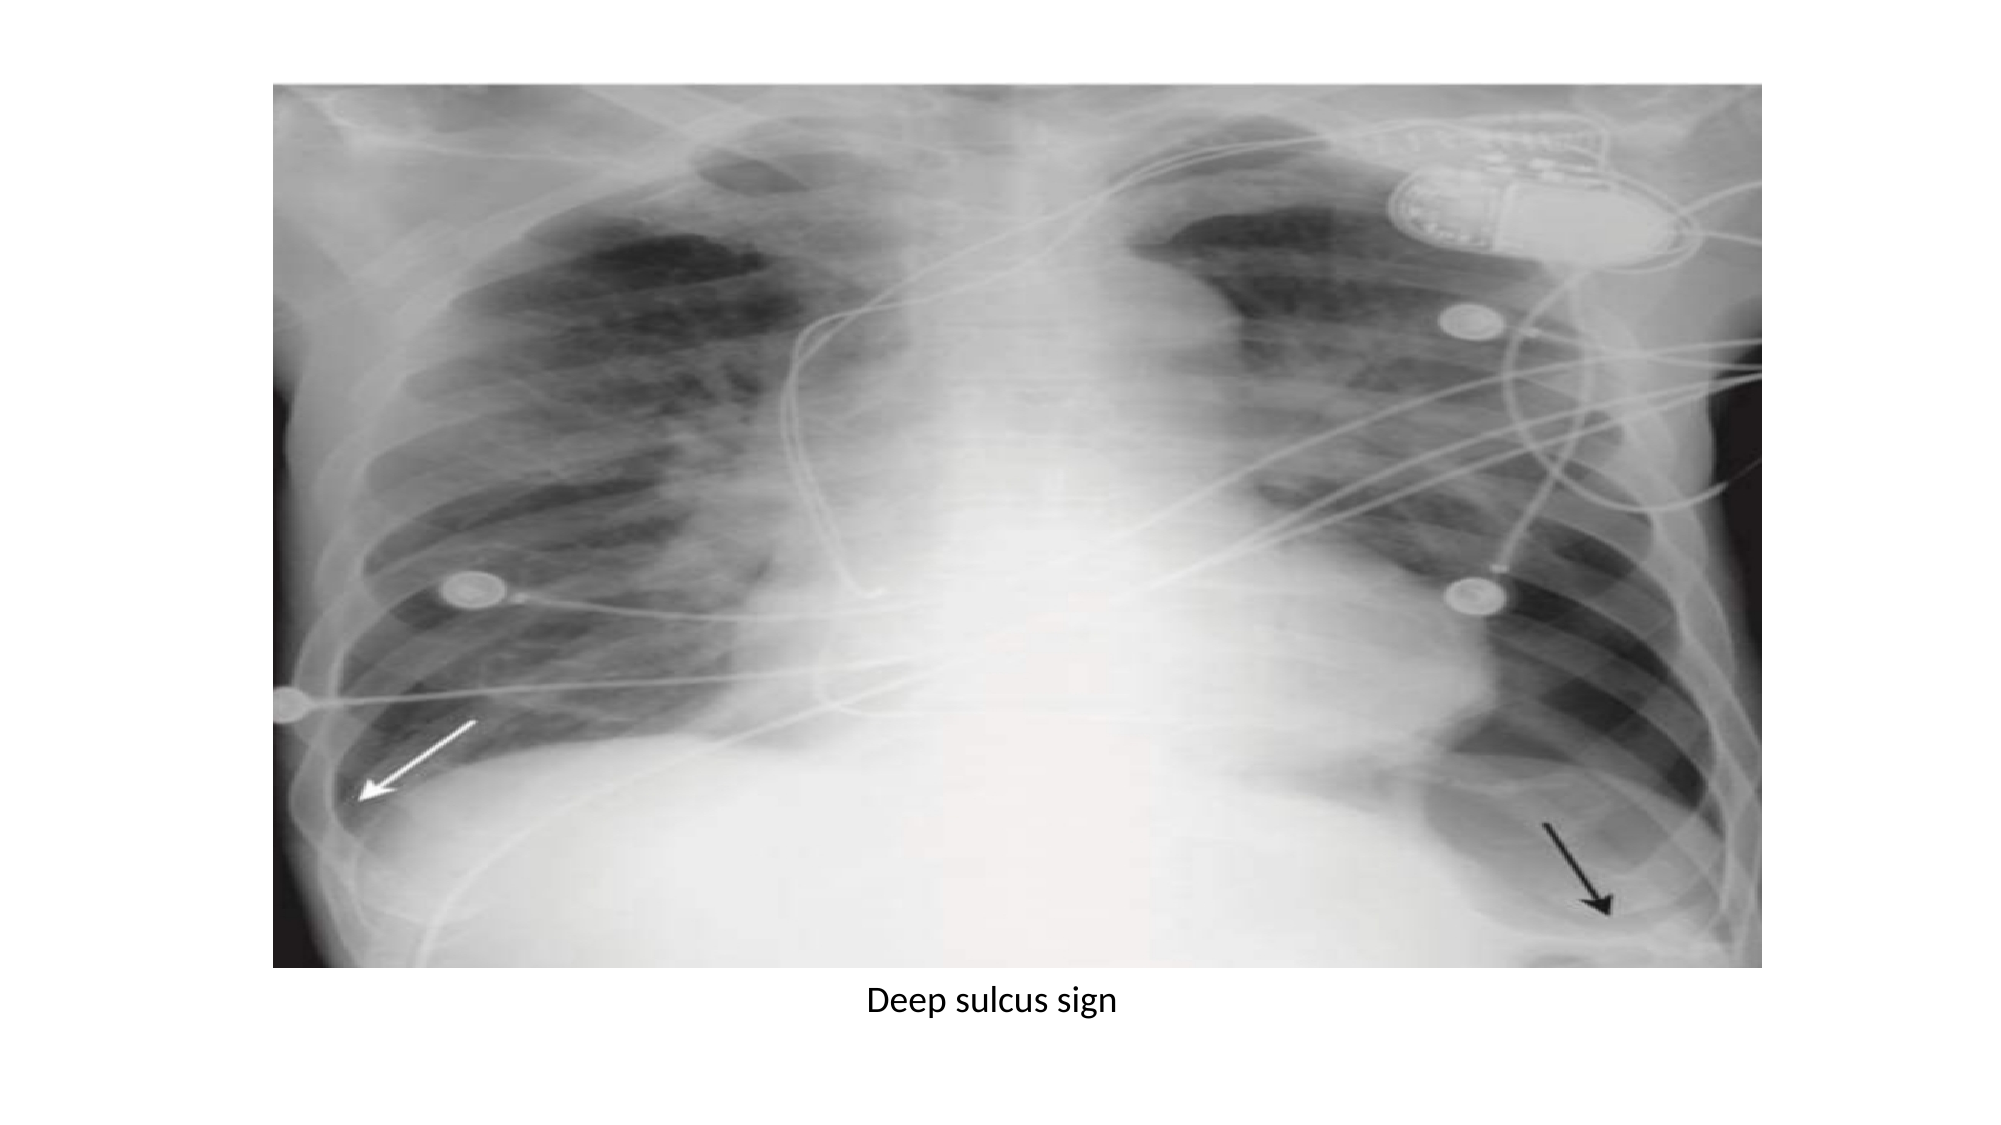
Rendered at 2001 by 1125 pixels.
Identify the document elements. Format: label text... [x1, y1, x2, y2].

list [273, 82, 1762, 968]
text_box Deep sulcus sign [851, 968, 1214, 1028]
